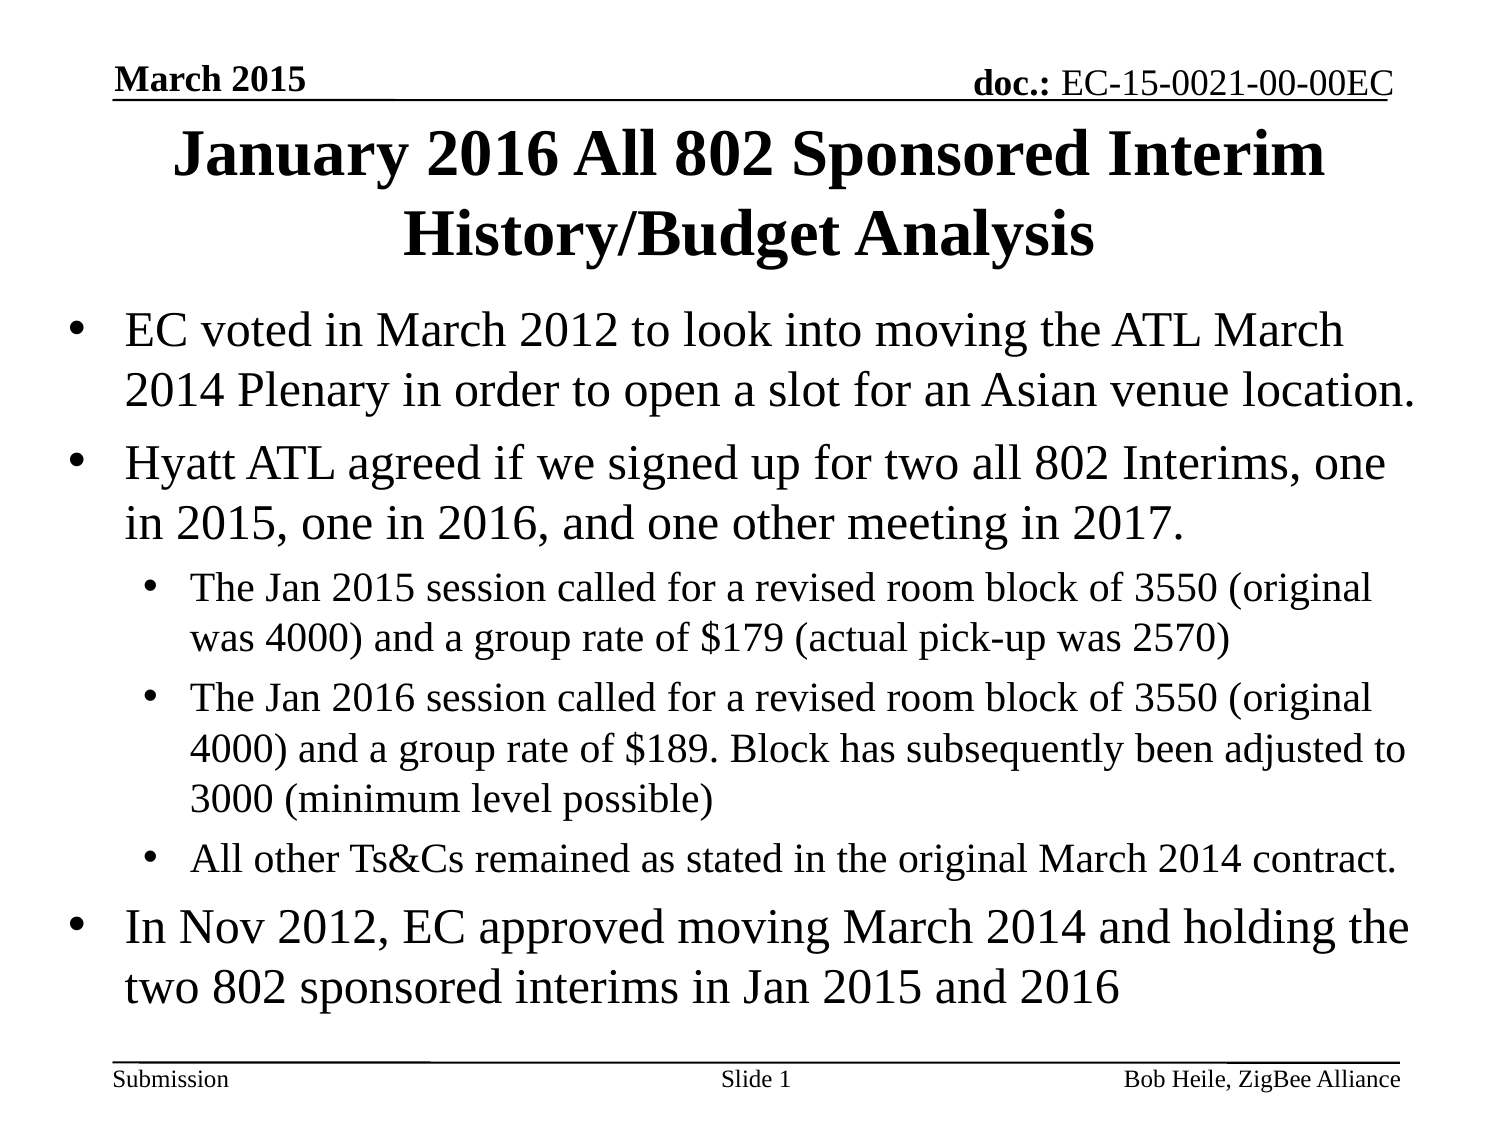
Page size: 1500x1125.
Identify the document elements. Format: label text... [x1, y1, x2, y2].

title January 2016 All 802 Sponsored Interim History/Budget Analysis [112, 101, 1388, 277]
slide_number Slide 1 [712, 1061, 800, 1123]
footer Bob Heile, ZigBee Alliance [878, 1061, 1402, 1093]
list EC voted in March 2012 to look into moving the ATL March 2014 Plenary in order to open a slot for an Asian venue location. Hyatt ATL agreed if we signed up for two all 802 Interims, one in 2015, one in 2016, and one other meeting in 2017. The Jan 2015 session called for a revised room block of 3550 (original was 4000) and a group rate of $179 (actual pick-up was 2570) The Jan 2016 session called for a revised room block of 3550 (original 4000) and a group rate of $189. Block has subsequently been adjusted to 3000 (minimum level possible) All other Ts&Cs remained as stated in the original March 2014 contract. In Nov 2012, EC approved moving March 2014 and holding the two 802 sponsored interims in Jan 2015 and 2016 [52, 289, 1448, 965]
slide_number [114, 54, 423, 100]
